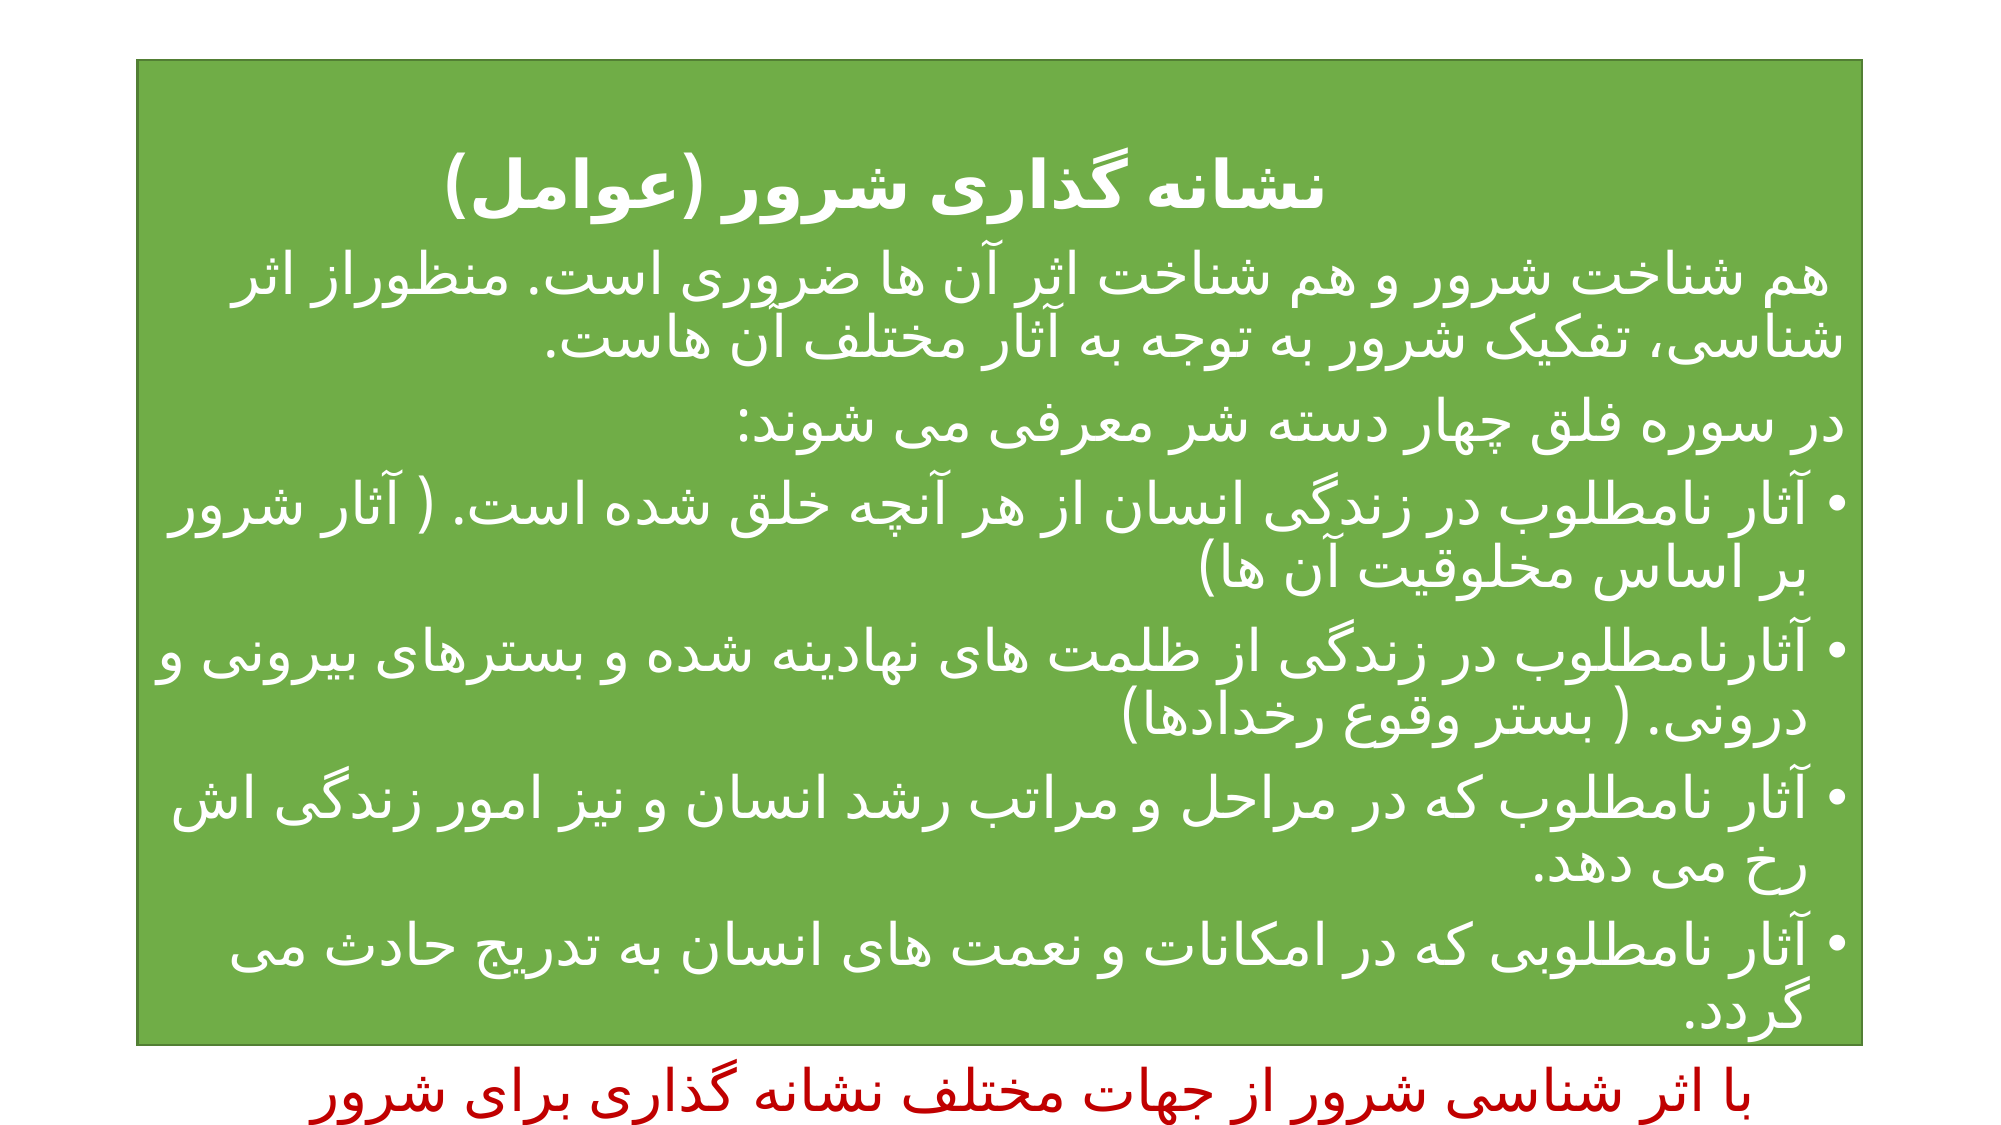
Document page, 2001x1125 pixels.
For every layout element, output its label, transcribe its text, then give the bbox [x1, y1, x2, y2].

list نشانه گذاری شرور (عوامل) هم شناخت شرور و هم شناخت اثر آن ها ضروری است. منظوراز اثر شناسی، تفکیک شرور به توجه به آثار مختلف آن هاست. در سوره فلق چهار دسته شر معرفی می شوند: آثار نامطلوب در زندگی انسان از هر آنچه خلق شده است. ( آثار شرور بر اساس مخلوقیت آن ها) آثارنامطلوب در زندگی از ظلمت های نهادینه شده و بسترهای بیرونی و درونی. ( بستر وقوع رخدادها) آثار نامطلوب که در مراحل و مراتب رشد انسان و نیز امور زندگی اش رخ می دهد. آثار نامطلوبی که در امکانات و نعمت های انسان به تدریج حادث می گردد. با اثر شناسی شرور از جهات مختلف نشانه گذاری برای شرور محقق می شود. [136, 59, 1863, 1046]
